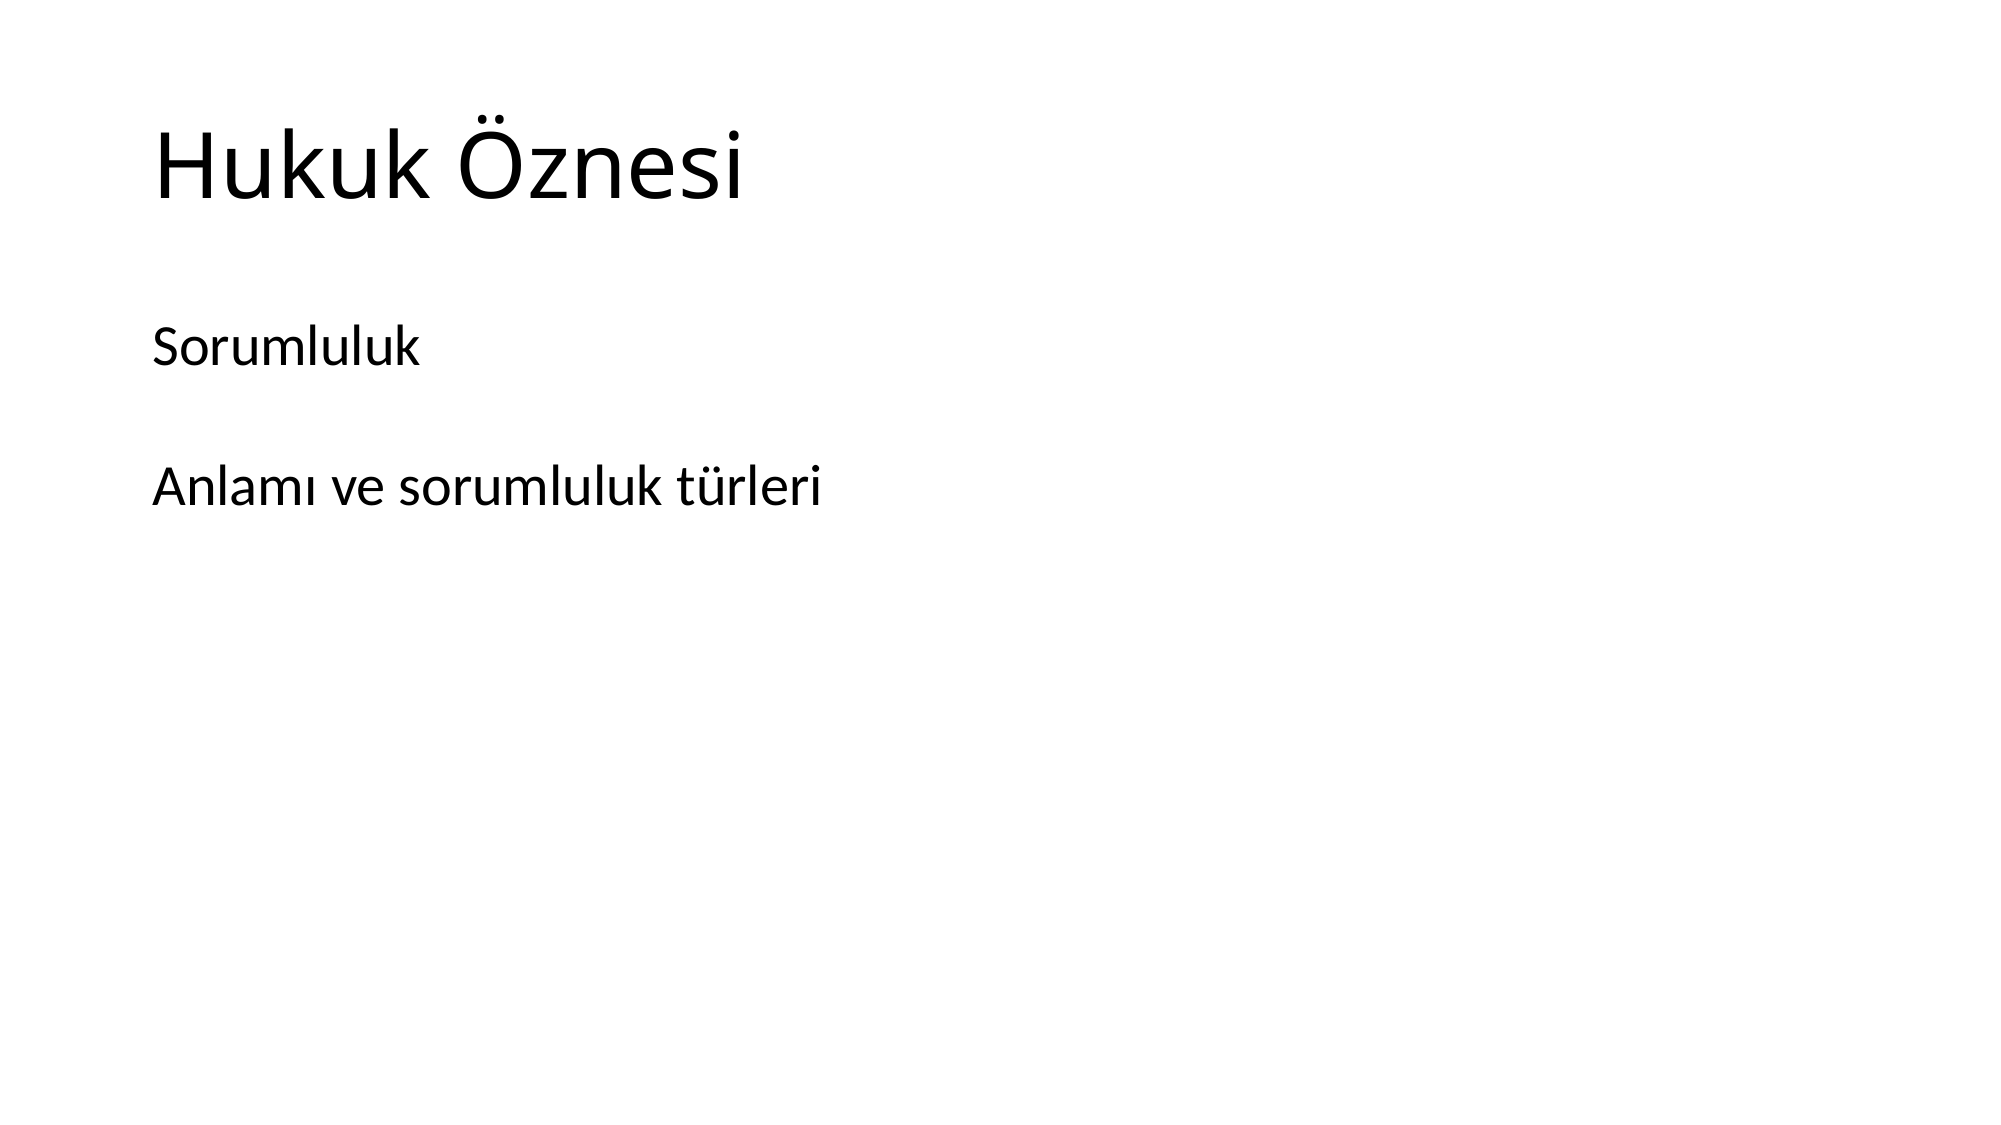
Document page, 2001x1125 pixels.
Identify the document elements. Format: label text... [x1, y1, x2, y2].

list Sorumluluk Anlamı ve sorumluluk türleri [137, 299, 1863, 1014]
title Hukuk Öznesi [137, 59, 1863, 278]
